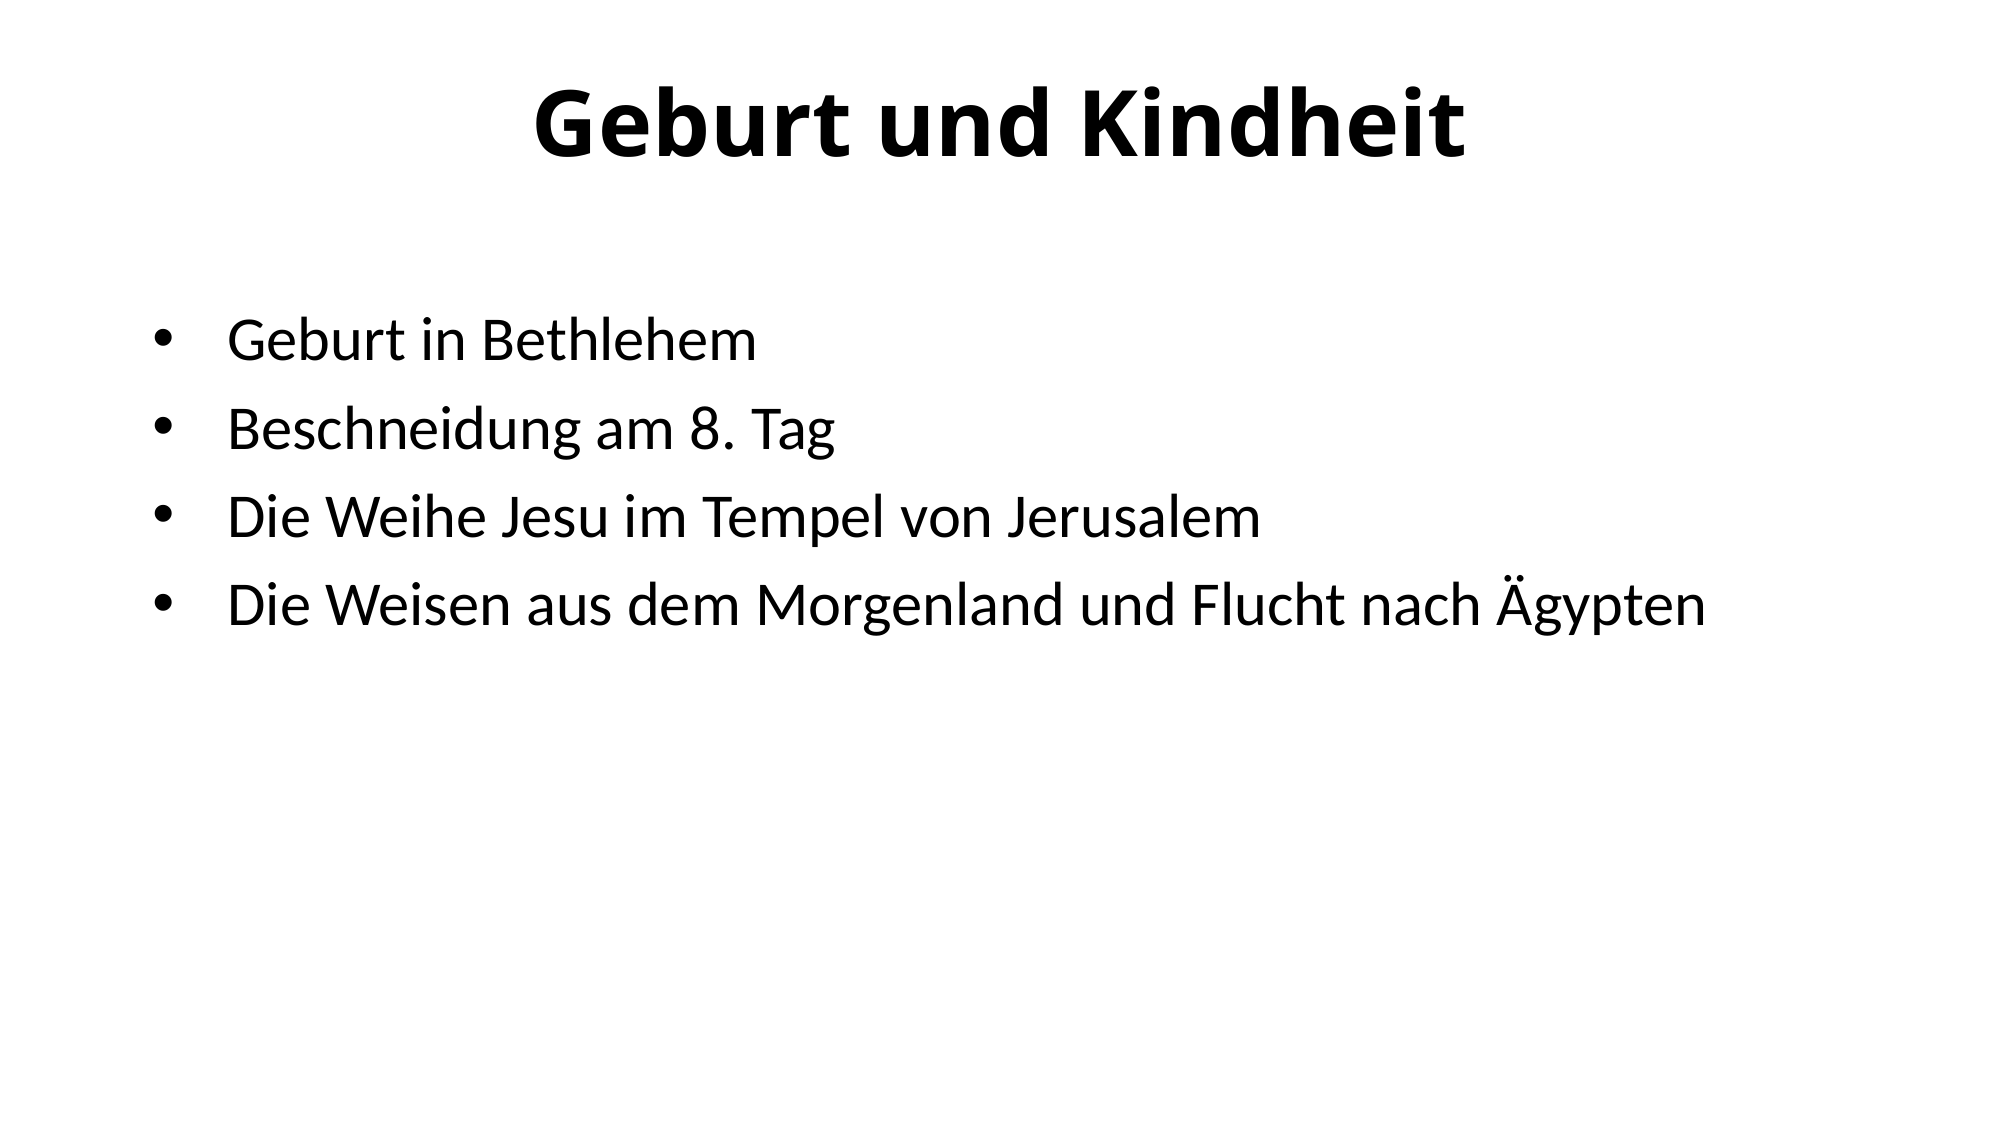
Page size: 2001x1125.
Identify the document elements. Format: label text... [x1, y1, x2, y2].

list Geburt in Bethlehem Beschneidung am 8. Tag Die Weihe Jesu im Tempel von Jerusalem Die Weisen aus dem Morgenland und Flucht nach Ägypten [137, 299, 1944, 953]
title Geburt und Kindheit [137, 59, 1863, 194]
